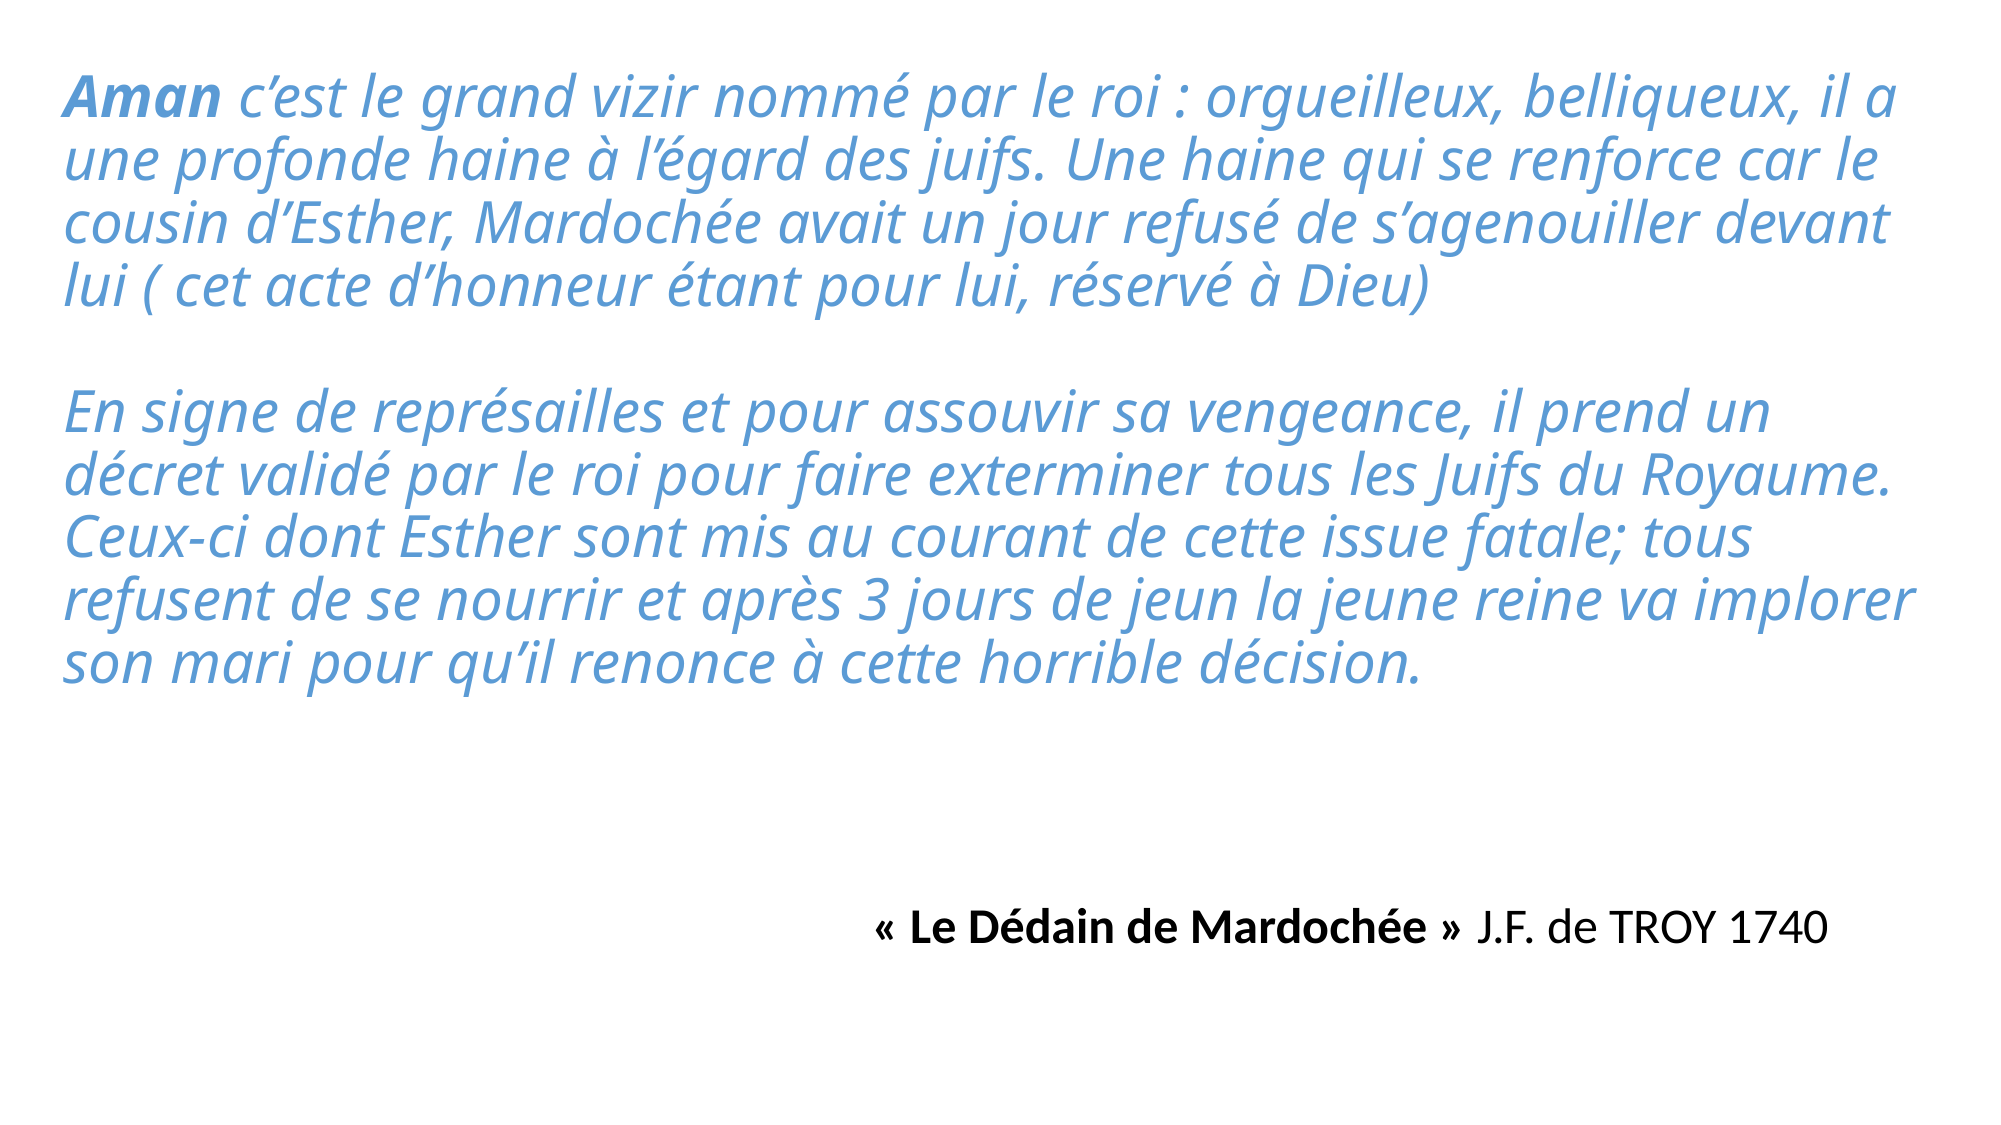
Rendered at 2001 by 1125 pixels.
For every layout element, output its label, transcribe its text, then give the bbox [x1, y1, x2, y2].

text_box « Le Dédain de Mardochée » J.F. de TROY 1740 [857, 886, 1944, 962]
title Aman c’est le grand vizir nommé par le roi : orgueilleux, belliqueux, il a une profonde haine à l’égard des juifs. Une haine qui se renforce car le cousin d’Esther, Mardochée avait un jour refusé de s’agenouiller devant lui ( cet acte d’honneur étant pour lui, réservé à Dieu) En signe de représailles et pour assouvir sa vengeance, il prend un décret validé par le roi pour faire exterminer tous les Juifs du Royaume. Ceux-ci dont Esther sont mis au courant de cette issue fatale; tous refusent de se nourrir et après 3 jours de jeun la jeune reine va implorer son mari pour qu’il renonce à cette horrible décision. [48, 272, 1944, 491]
